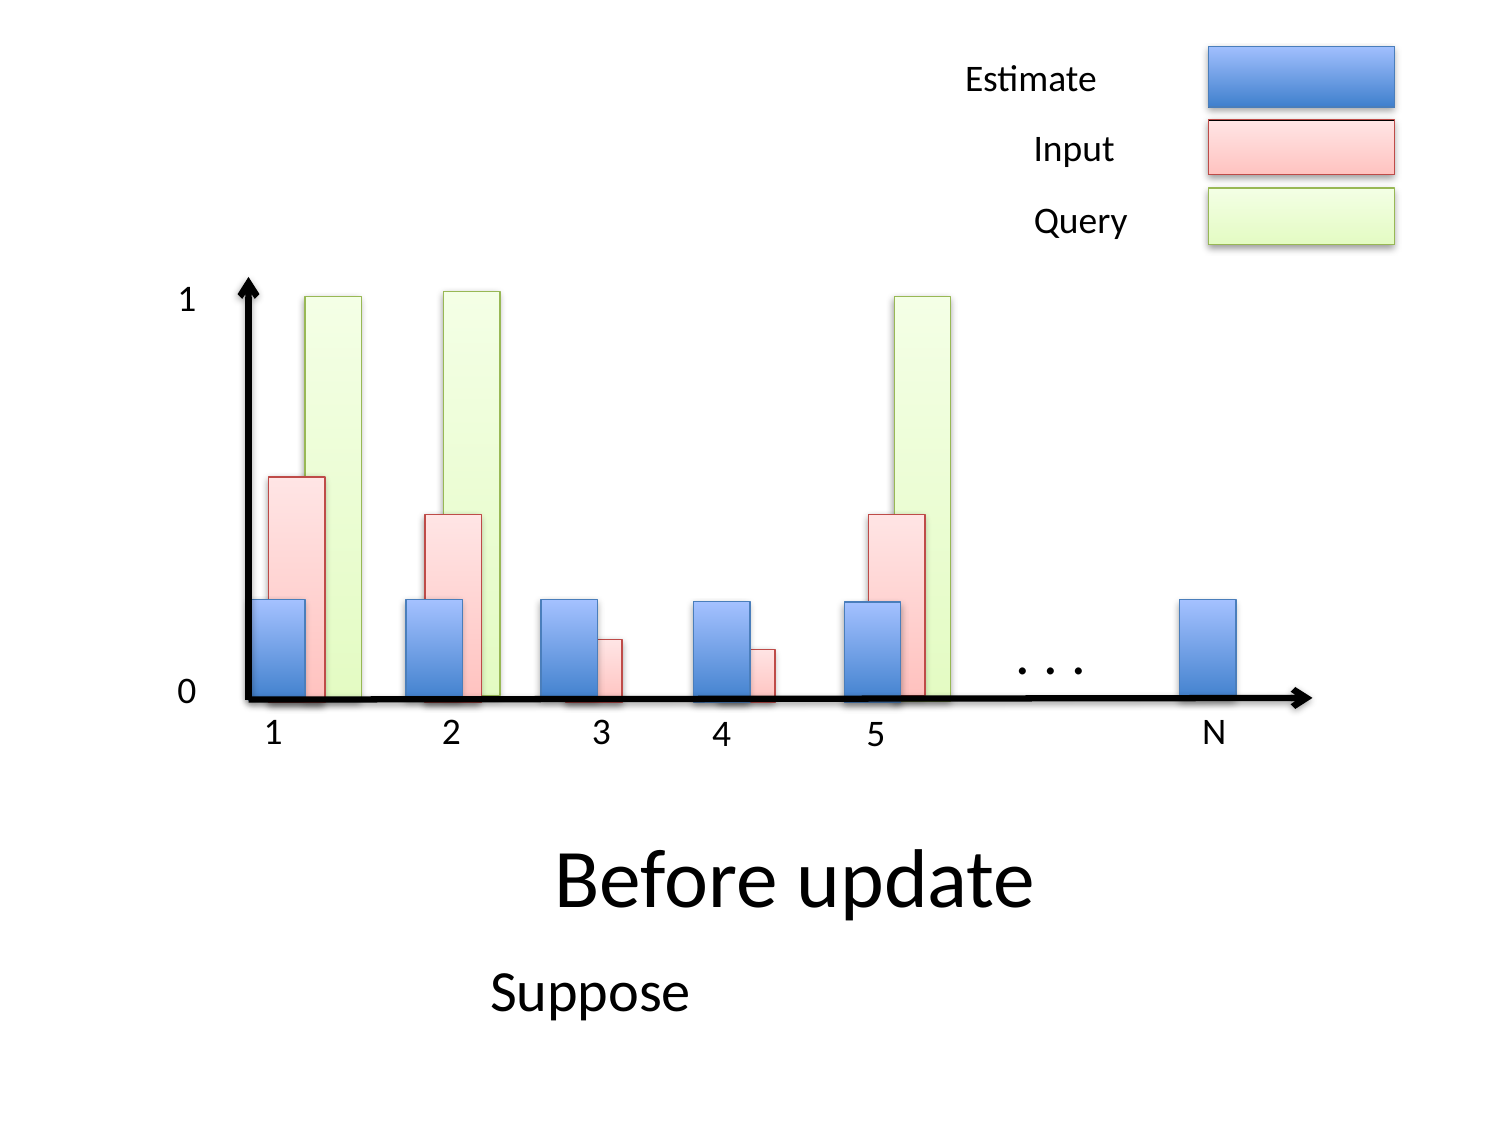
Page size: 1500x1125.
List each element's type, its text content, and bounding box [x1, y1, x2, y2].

text_box [268, 476, 299, 597]
text_box 4 [697, 710, 746, 762]
text_box N [1187, 708, 1242, 760]
text_box [1208, 46, 1395, 108]
text_box [1208, 119, 1395, 175]
text_box 1 [162, 266, 204, 326]
text_box [257, 599, 299, 694]
text_box Before update [540, 816, 1051, 932]
text_box . . . [1000, 609, 1124, 694]
text_box 1 [248, 707, 298, 760]
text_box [1003, 187, 1395, 249]
text_box 0 [162, 658, 225, 719]
text_box 3 [577, 710, 626, 760]
text_box [1179, 599, 1237, 693]
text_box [304, 291, 951, 696]
text_box 2 [427, 710, 476, 760]
text_box 5 [851, 710, 901, 762]
